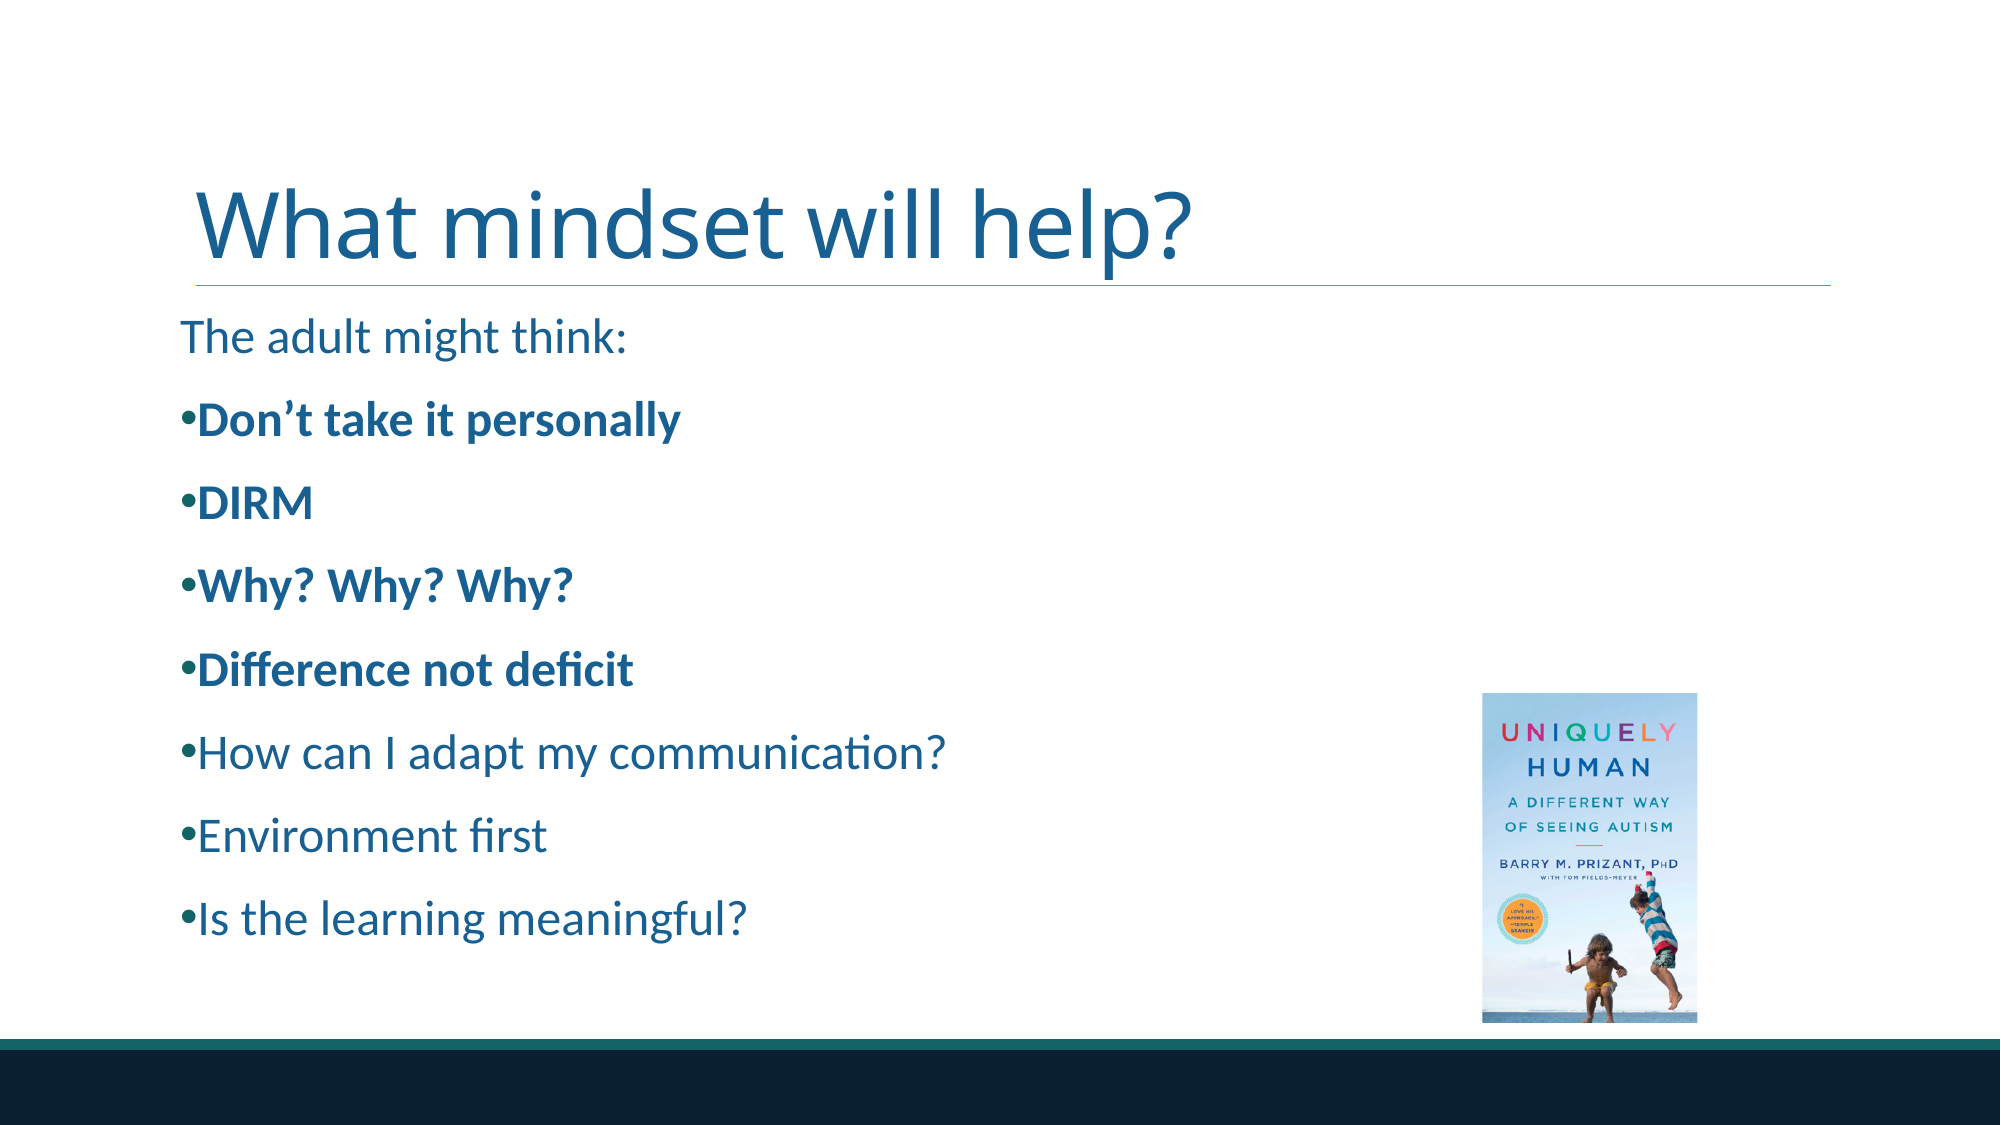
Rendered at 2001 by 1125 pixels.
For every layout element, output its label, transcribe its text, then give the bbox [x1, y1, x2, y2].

picture [1482, 693, 1698, 1023]
title What mindset will help? [180, 47, 1830, 285]
list The adult might think: Don’t take it personally DIRM Why? Why? Why? Difference not deficit How can I adapt my communication? Environment first Is the learning meaningful? [180, 302, 1830, 963]
